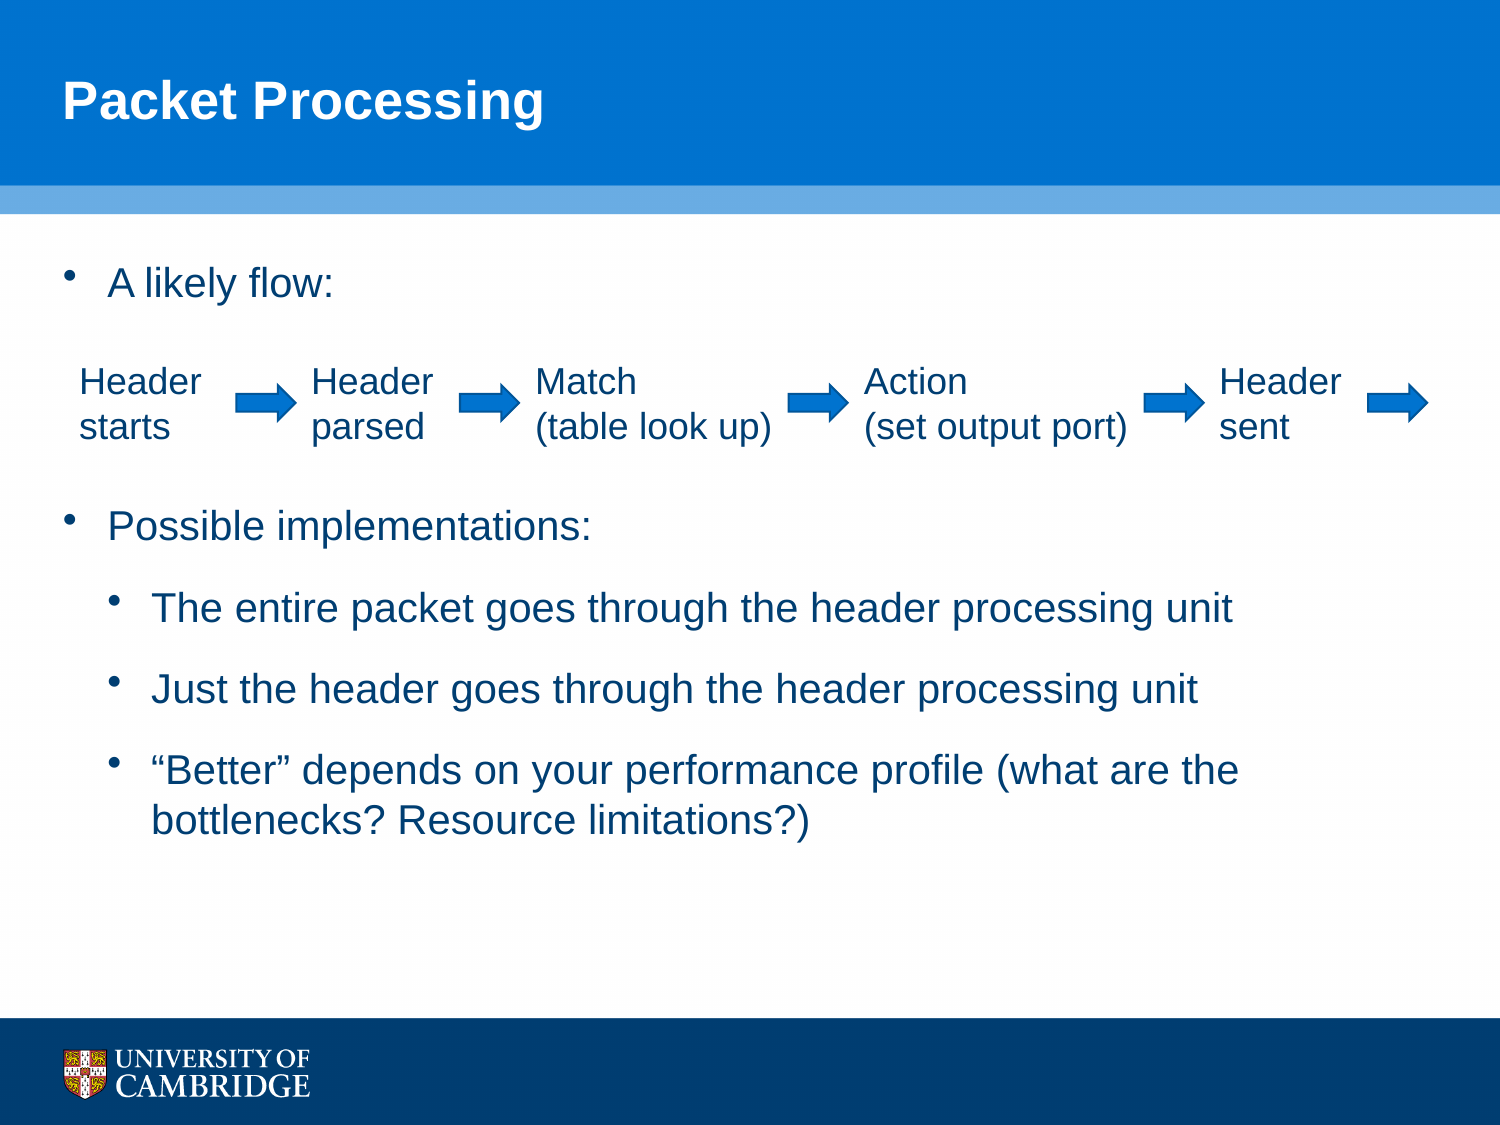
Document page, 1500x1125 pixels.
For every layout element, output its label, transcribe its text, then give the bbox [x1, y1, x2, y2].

text_box [458, 382, 521, 424]
picture [0, 0, 1500, 1125]
text_box Action (set output port) [849, 349, 1144, 455]
text_box [1367, 382, 1429, 424]
text_box Header parsed [296, 349, 460, 455]
text_box Header starts [64, 349, 228, 455]
text_box [235, 382, 297, 424]
text_box [787, 382, 850, 424]
list A likely flow: Possible implementations: The entire packet goes through the header processing unit Just the header goes through the header processing unit “Better” depends on your performance profile (what are the bottlenecks? Resource limitations?) [63, 255, 1437, 923]
text_box Header sent [1204, 349, 1368, 455]
title Packet Processing [63, 65, 1437, 135]
text_box [1143, 382, 1206, 424]
text_box Match (table look up) [520, 349, 788, 455]
